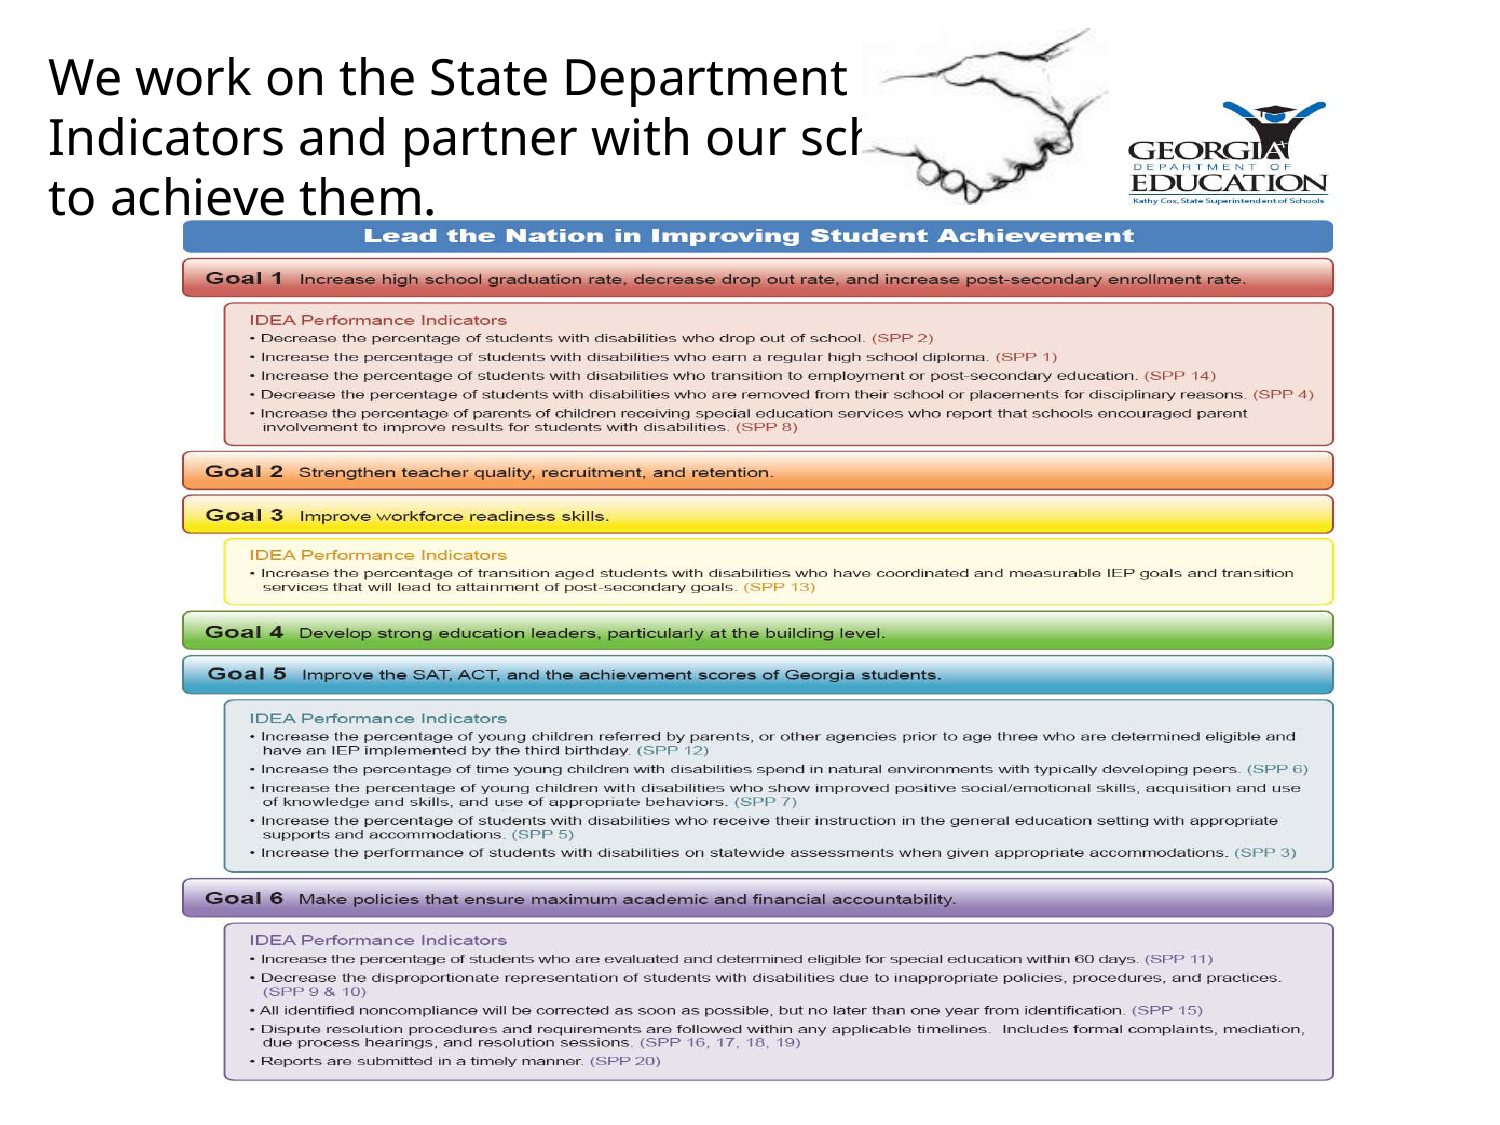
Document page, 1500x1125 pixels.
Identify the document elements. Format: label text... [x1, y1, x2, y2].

text_box We work on the State Department Indicators and partner with our schools to achieve them. [34, 38, 857, 233]
picture [162, 28, 1363, 1108]
